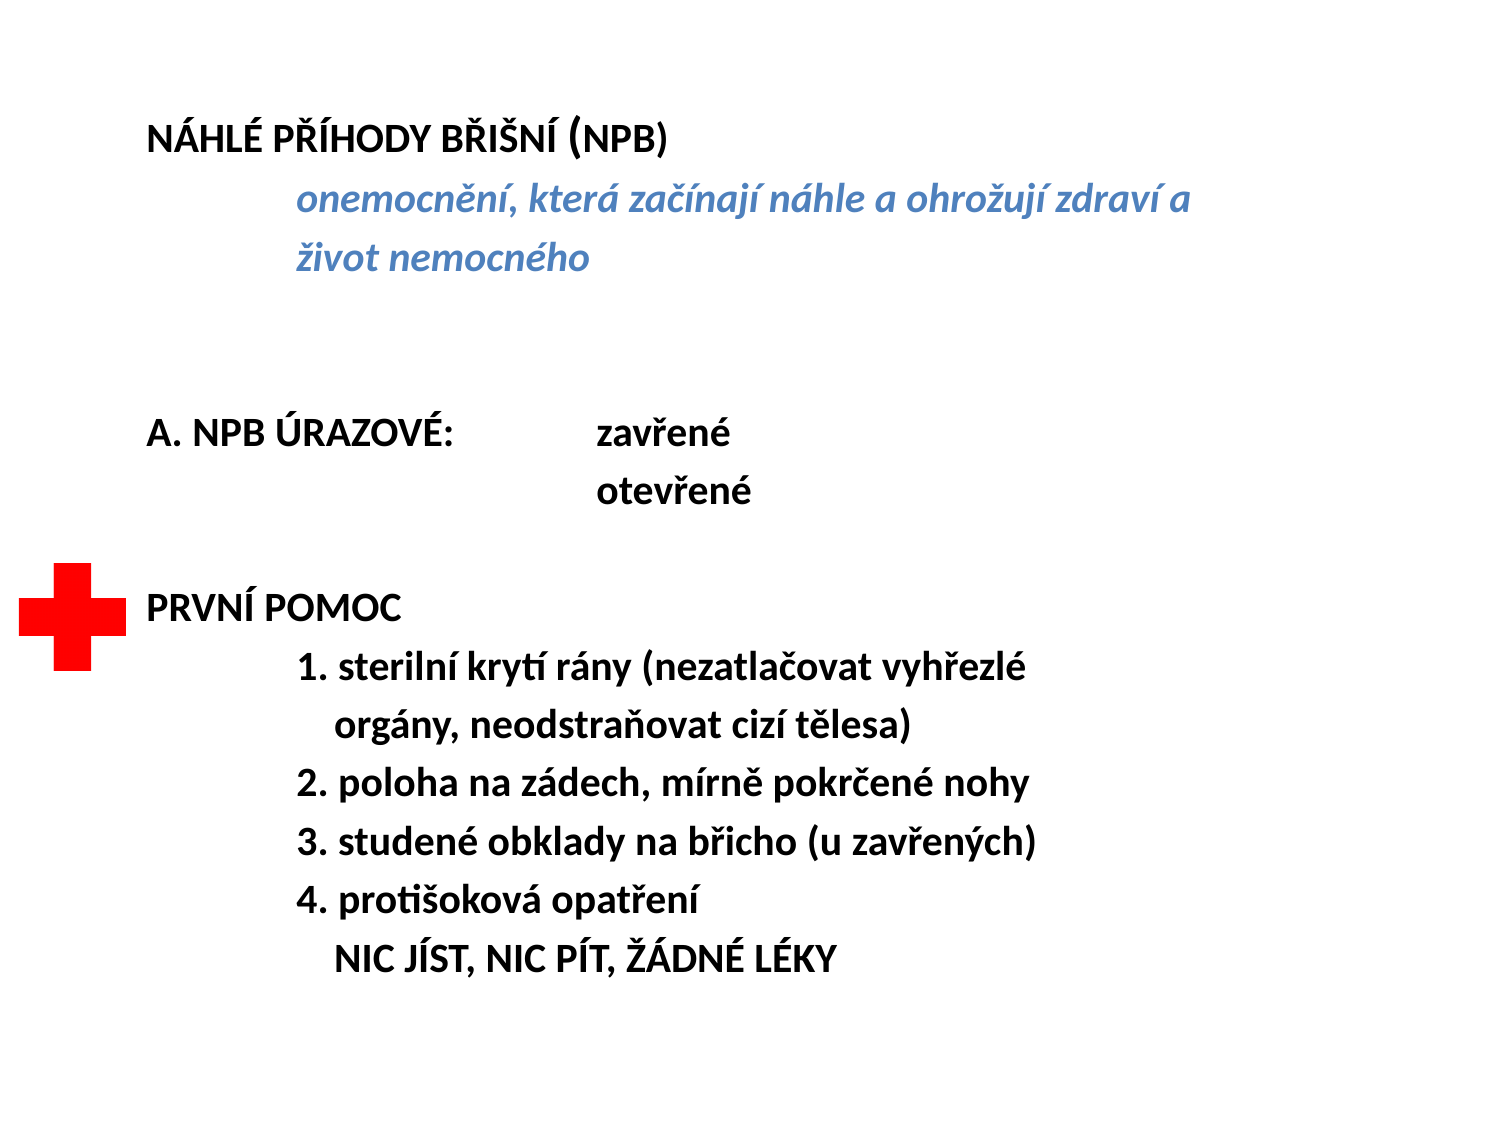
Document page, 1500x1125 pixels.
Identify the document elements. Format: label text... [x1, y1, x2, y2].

picture [0, 562, 147, 673]
list NÁHLÉ PŘÍHODY BŘIŠNÍ (NPB) onemocnění, která začínají náhle a ohrožují zdraví a život nemocného A. NPB ÚRAZOVÉ: zavřené otevřené PRVNÍ POMOC 1. sterilní krytí rány (nezatlačovat vyhřezlé orgány, neodstraňovat cizí tělesa) 2. poloha na zádech, mírně pokrčené nohy 3. studené obklady na břicho (u zavřených) 4. protišoková opatření NIC JÍST, NIC PÍT, ŽÁDNÉ LÉKY [75, 35, 1425, 1079]
